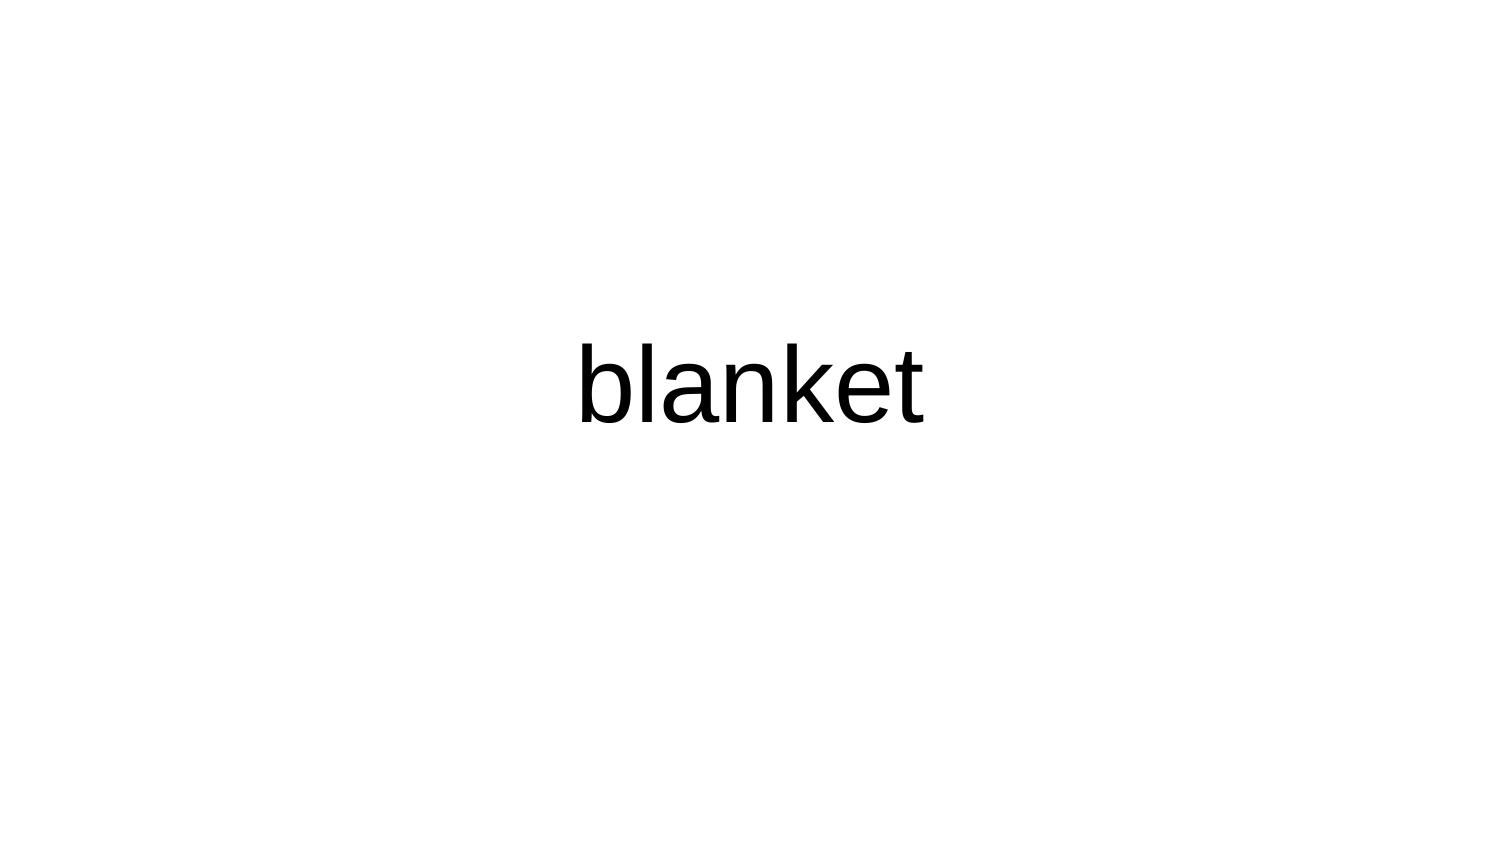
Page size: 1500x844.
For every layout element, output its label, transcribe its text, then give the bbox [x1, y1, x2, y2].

title blanket [51, 122, 1449, 459]
